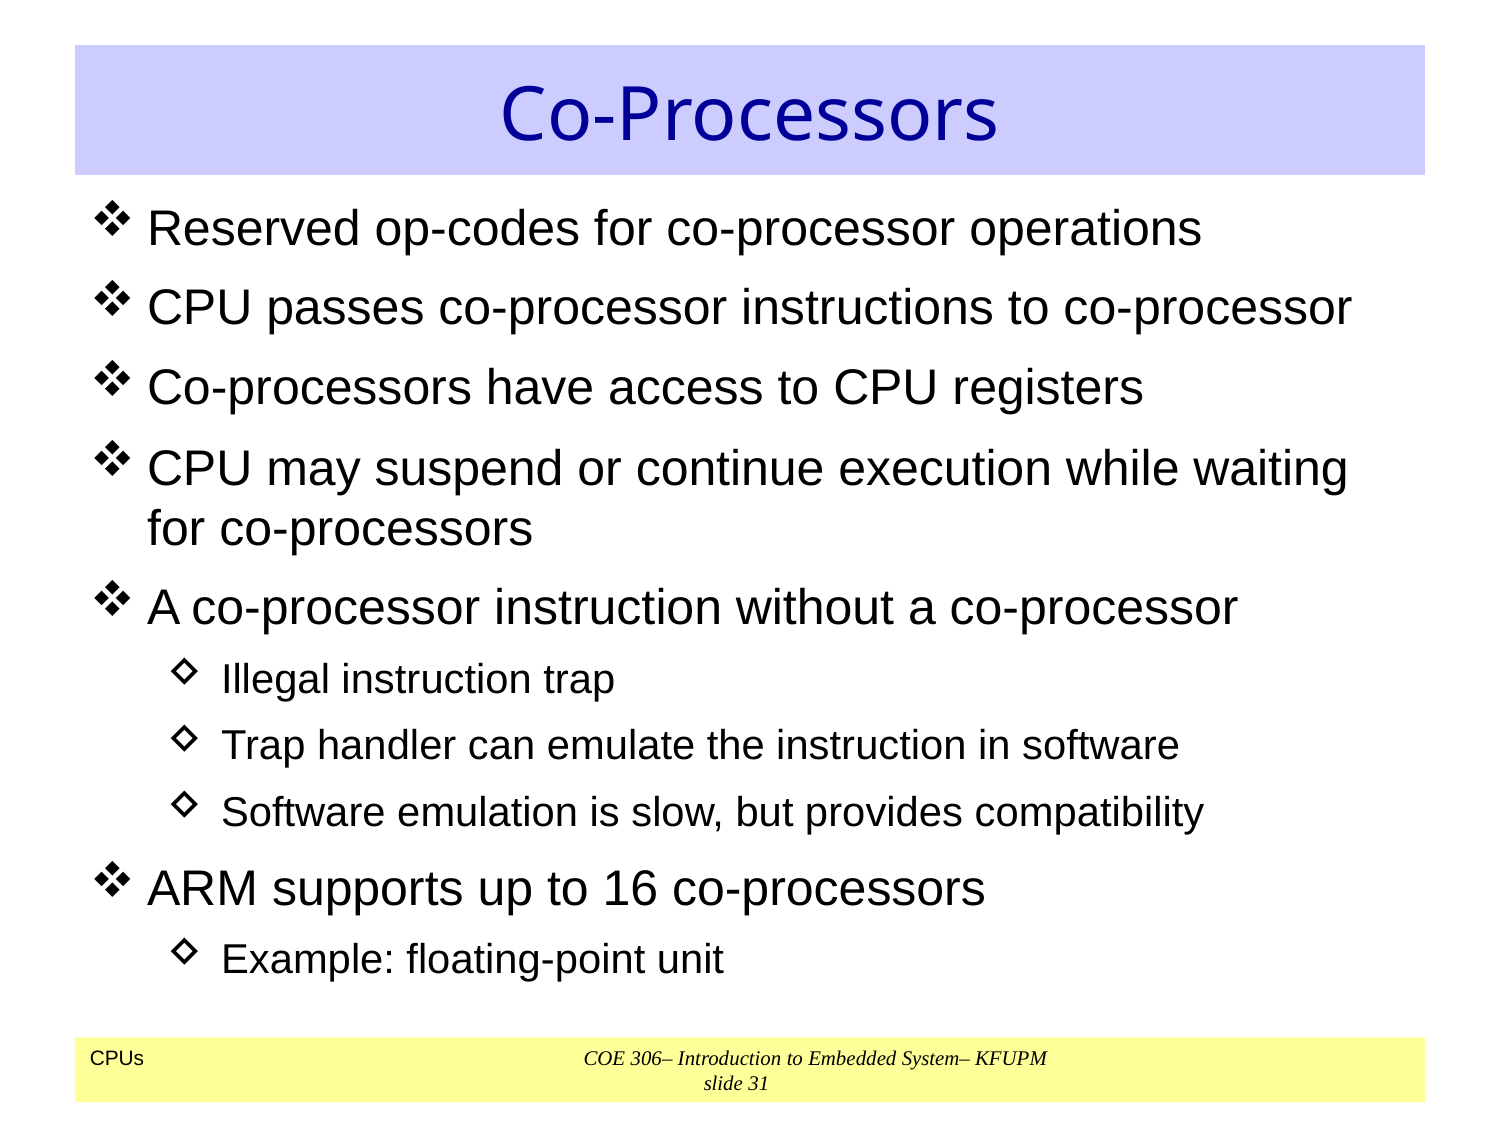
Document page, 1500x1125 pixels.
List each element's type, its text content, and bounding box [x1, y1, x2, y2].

list Reserved op-codes for co-processor operations CPU passes co-processor instructions to co-processor Co-processors have access to CPU registers CPU may suspend or continue execution while waiting for co-processors A co-processor instruction without a co-processor Illegal instruction trap Trap handler can emulate the instruction in software Software emulation is slow, but provides compatibility ARM supports up to 16 co-processors Example: floating-point unit [75, 187, 1425, 1032]
title Co-Processors [75, 45, 1425, 175]
